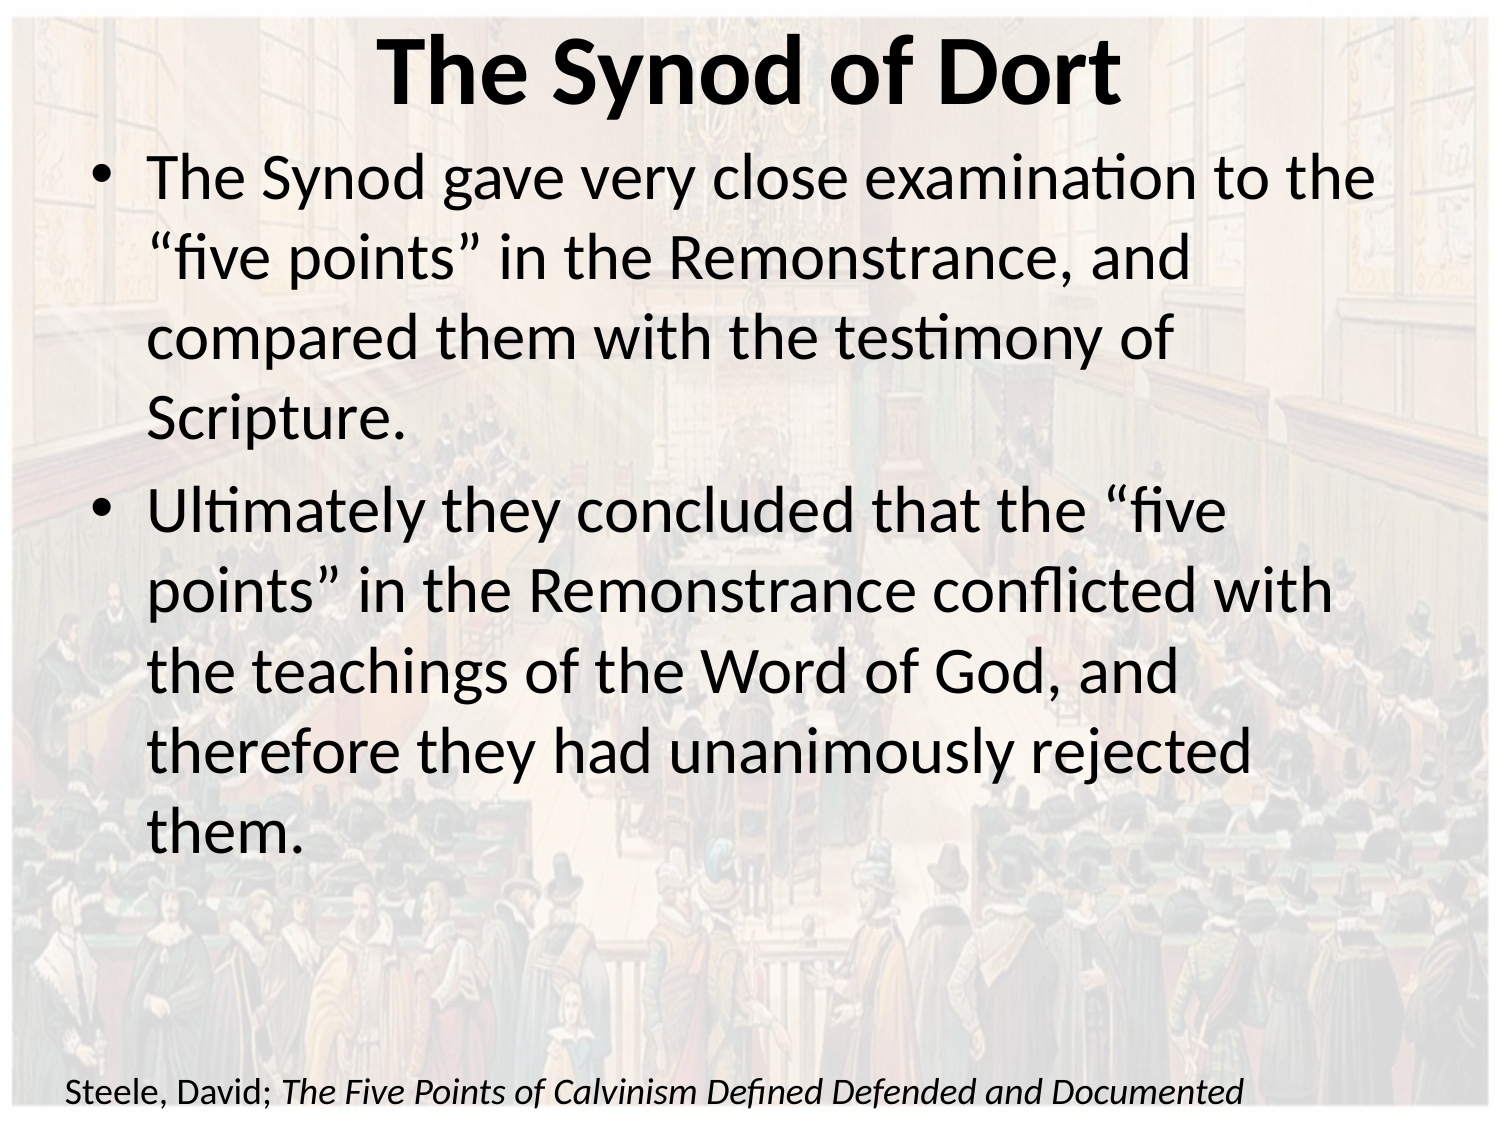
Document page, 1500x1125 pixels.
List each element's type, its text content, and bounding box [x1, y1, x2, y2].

title The Synod of Dort [0, 4, 1500, 125]
list The Synod gave very close examination to the “five points” in the Remonstrance, and compared them with the testimony of Scripture. Ultimately they concluded that the “five points” in the Remonstrance conflicted with the teachings of the Word of God, and therefore they had unanimously rejected them. [75, 125, 1425, 1059]
text_box Steele, David; The Five Points of Calvinism Defined Defended and Documented [49, 1059, 1478, 1120]
